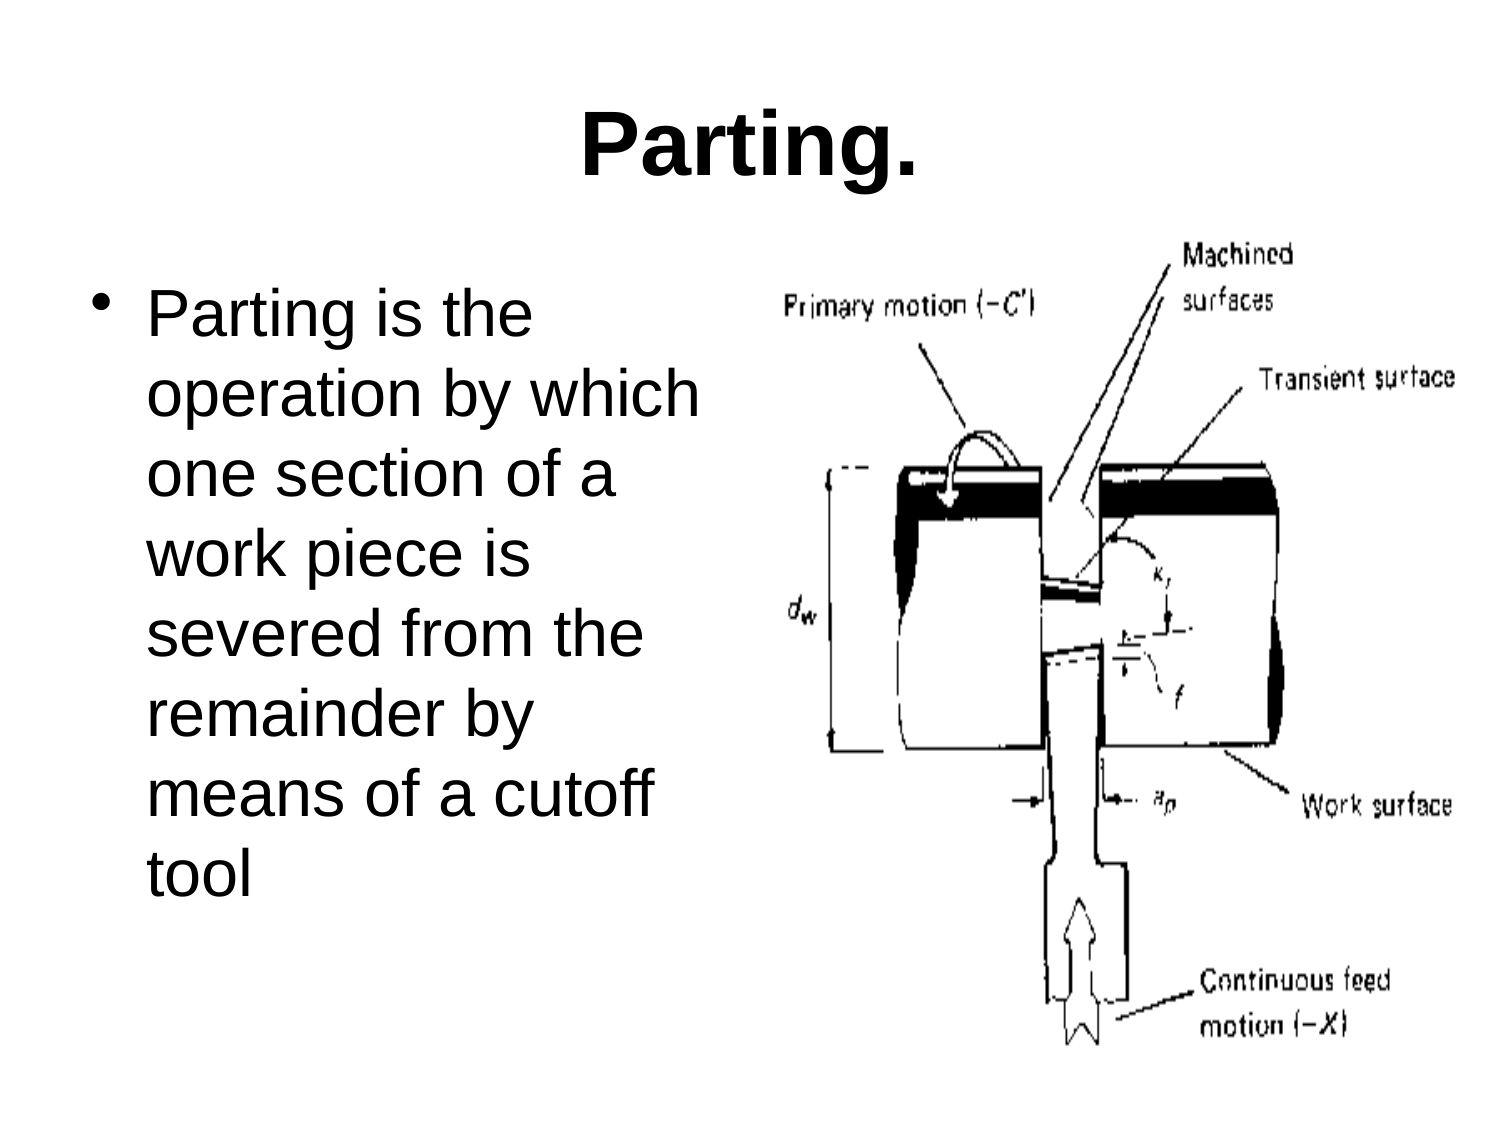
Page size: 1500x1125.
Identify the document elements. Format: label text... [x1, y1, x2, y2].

title Parting. [75, 45, 1425, 233]
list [762, 224, 1500, 1125]
list Parting is the operation by which one section of a work piece is severed from the remainder by means of a cutoff tool [75, 262, 738, 1005]
